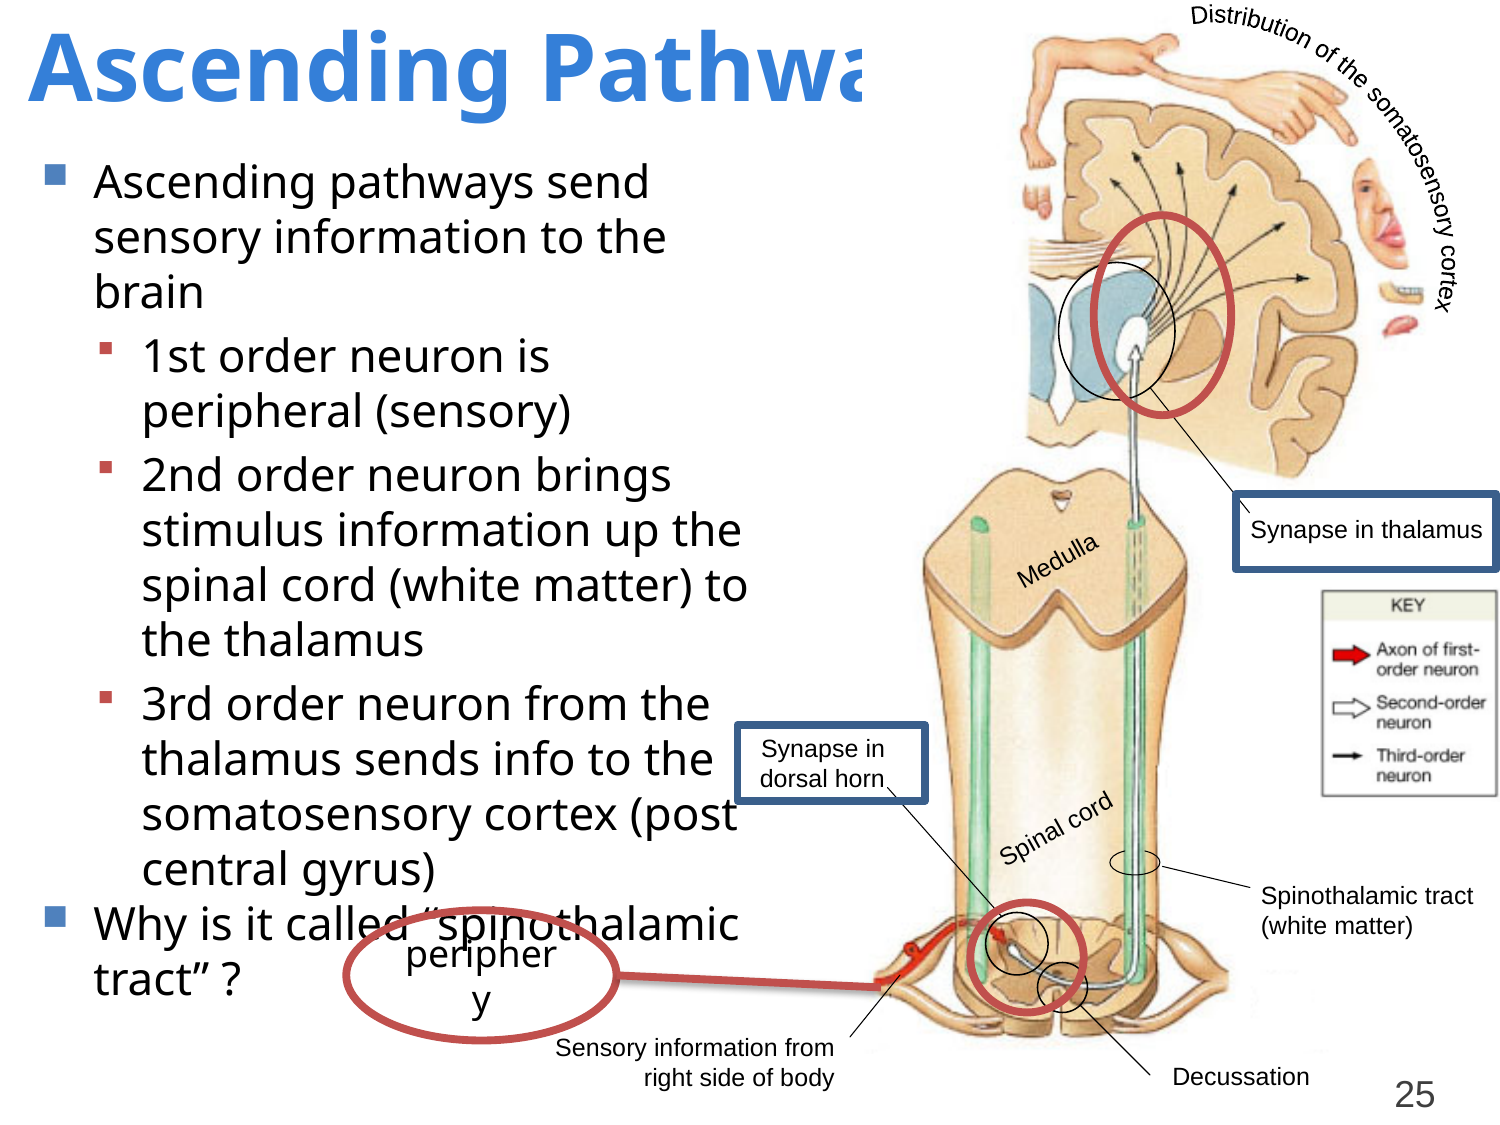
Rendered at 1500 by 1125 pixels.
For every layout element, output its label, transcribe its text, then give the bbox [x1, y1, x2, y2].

text_box [1444, 490, 1500, 573]
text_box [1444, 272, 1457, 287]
picture [862, 12, 1500, 1054]
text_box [849, 974, 900, 1037]
slide_number 25 [1379, 1062, 1500, 1108]
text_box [1162, 866, 1250, 888]
text_box periphery [342, 906, 621, 1045]
text_box Decussation [1149, 1062, 1325, 1098]
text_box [1137, 400, 1263, 500]
text_box [734, 721, 856, 805]
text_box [616, 975, 881, 988]
text_box Spinothalamic tract (white matter) [1444, 872, 1497, 947]
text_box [1080, 1005, 1150, 1075]
title Ascending Pathways [13, 0, 1364, 206]
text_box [880, 794, 1010, 910]
text_box Sensory information from right side of body [525, 1024, 850, 1099]
list Ascending pathways send sensory information to the brain 1st order neuron is peripheral (sensory) 2nd order neuron brings stimulus information up the spinal cord (white matter) to the thalamus 3rd order neuron from the thalamus sends info to the somatosensory cortex (post central gyrus) Why is it called “spinothalamic tract” ? [12, 137, 775, 897]
